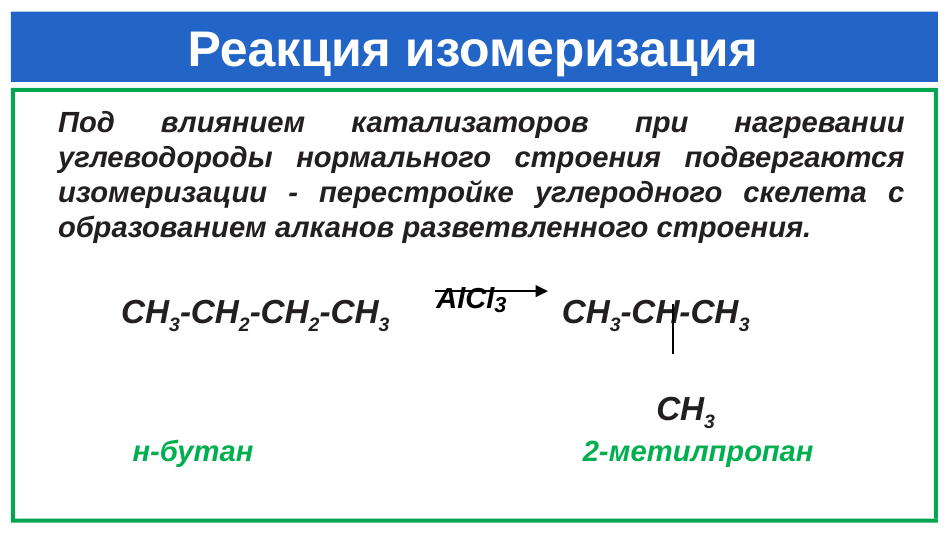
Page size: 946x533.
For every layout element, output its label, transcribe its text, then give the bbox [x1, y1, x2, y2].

list Под влиянием катализаторов при нагревании углеводороды нормального строения подвергаются изомеризации - перестройке углеродного скелета с образованием алканов разветвленного строения. CH3-CH2-CH2-CH3 AlCl3 CH3-CH-CH3 CH3 н-бутан 2-метилпропан [58, 103, 906, 454]
title Реакция изомеризация [49, 16, 897, 77]
